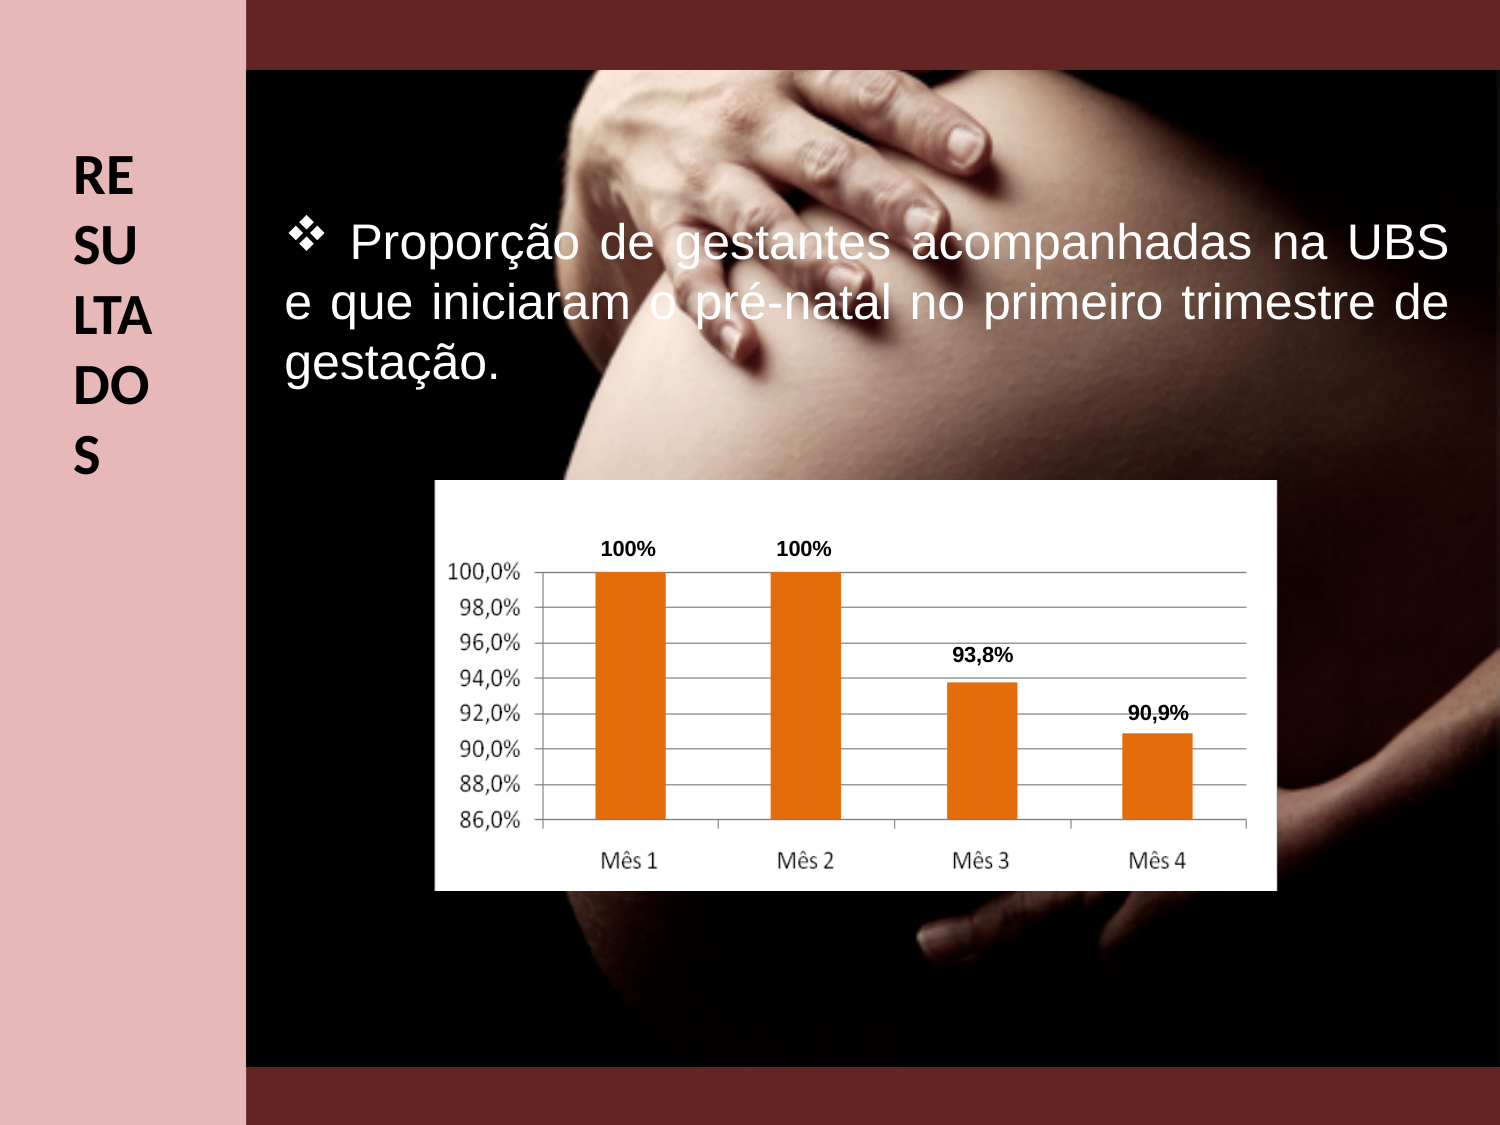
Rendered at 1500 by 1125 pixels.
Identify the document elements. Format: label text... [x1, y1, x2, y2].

text_box RESULTADOS [58, 128, 173, 494]
picture [245, 70, 1500, 1067]
text_box [0, 0, 248, 1125]
